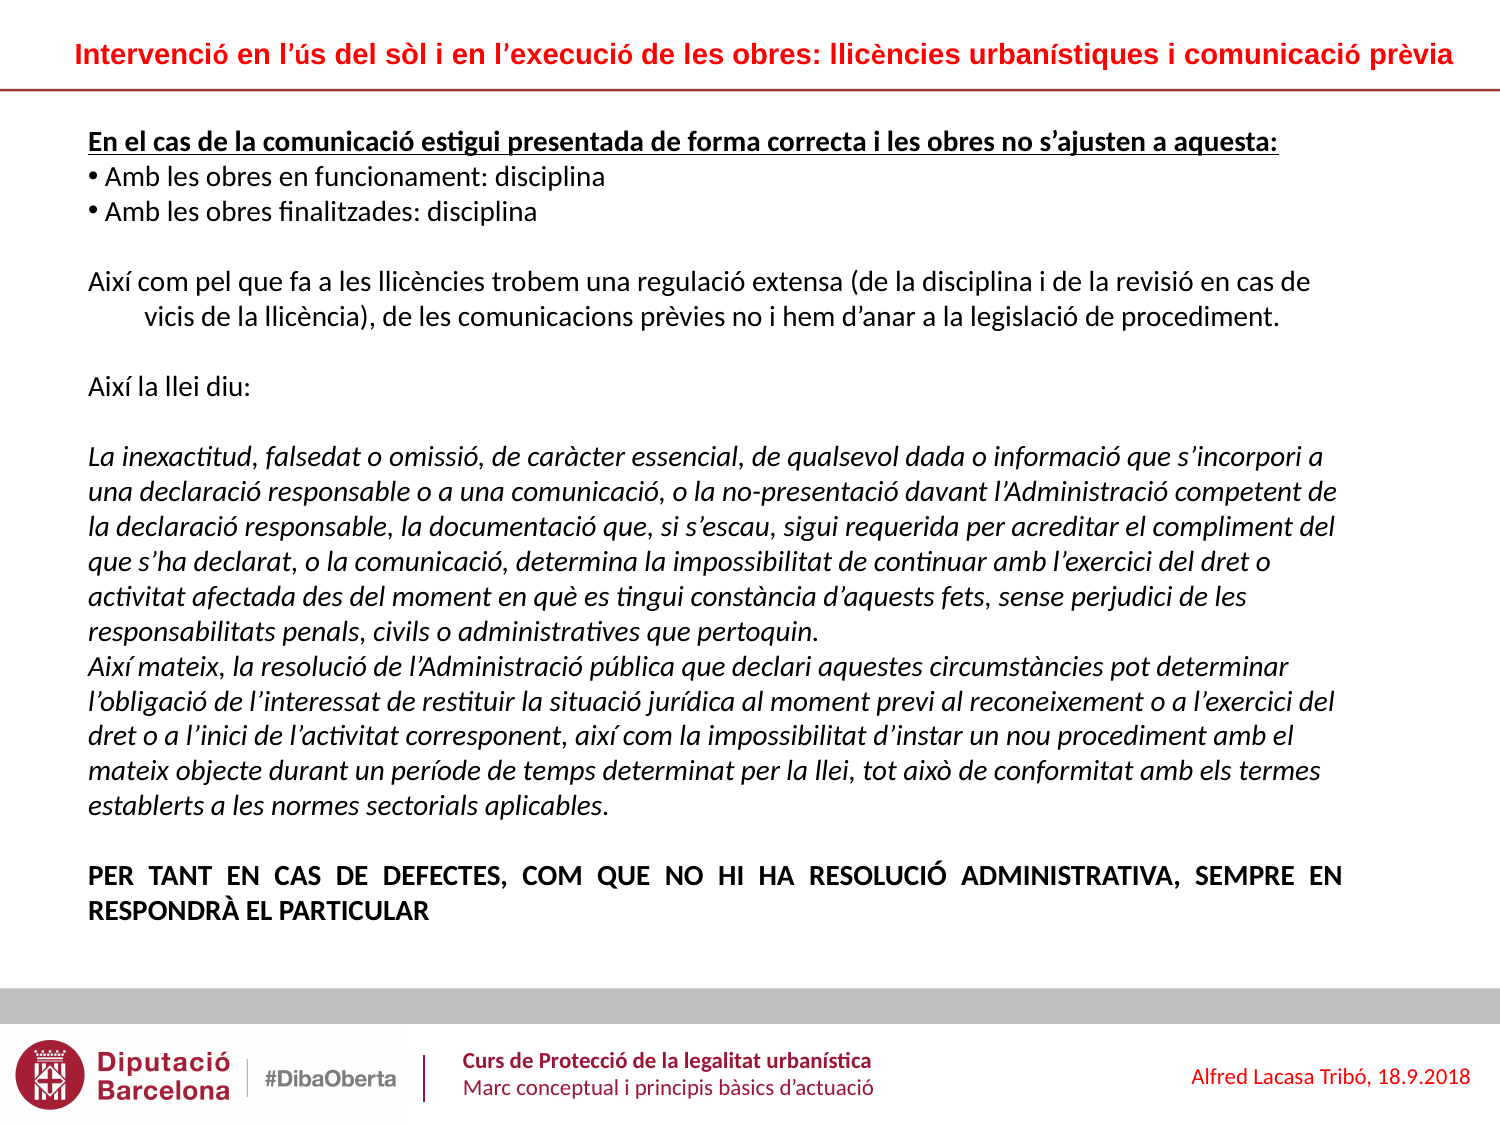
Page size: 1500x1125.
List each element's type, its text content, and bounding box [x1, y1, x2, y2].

text_box Alfred Lacasa Tribó, 18.9.2018 [1176, 1054, 1487, 1097]
text_box [0, 988, 1500, 1024]
text_box En el cas de la comunicació estigui presentada de forma correcta i les obres no s’ajusten a aquesta: Amb les obres en funcionament: disciplina Amb les obres finalitzades: disciplina Així com pel que fa a les llicències trobem una regulació extensa (de la disciplina i de la revisió en cas de vicis de la llicència), de les comunicacions prèvies no i hem d’anar a la legislació de procediment. Així la llei diu: La inexactitud, falsedat o omissió, de caràcter essencial, de qualsevol dada o informació que s’incorpori a una declaració responsable o a una comunicació, o la no-presentació davant l’Administració competent de la declaració responsable, la documentació que, si s’escau, sigui requerida per acreditar el compliment del que s’ha declarat, o la comunicació, determina la impossibilitat de continuar amb l’exercici del dret o activitat afectada des del moment en què es tingui constància d’aquests fets, sense perjudici de les responsabilitats penals, civils o administratives que pertoquin. Així mateix, la resolució de l’Administració pública que declari aquestes circumstàncies pot determinar l’obligació de l’interessat de restituir la situació jurídica al moment previ al reconeixement o a l’exercici del dret o a l’inici de l’activitat corresponent, així com la impossibilitat d’instar un nou procediment amb el mateix objecte durant un període de temps determinat per la llei, tot això de conformitat amb els termes establerts a les normes sectorials aplicables. PER TANT EN CAS DE DEFECTES, COM QUE NO HI HA RESOLUCIÓ ADMINISTRATIVA, SEMPRE EN RESPONDRÀ EL PARTICULAR [73, 115, 1359, 979]
text_box Intervenció en l’ús del sòl i en l’execució de les obres: llicències urbanístiques i comunicació prèvia [59, 27, 1469, 78]
picture [2, 1028, 409, 1123]
text_box [24, 30, 1470, 79]
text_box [424, 1037, 898, 1109]
